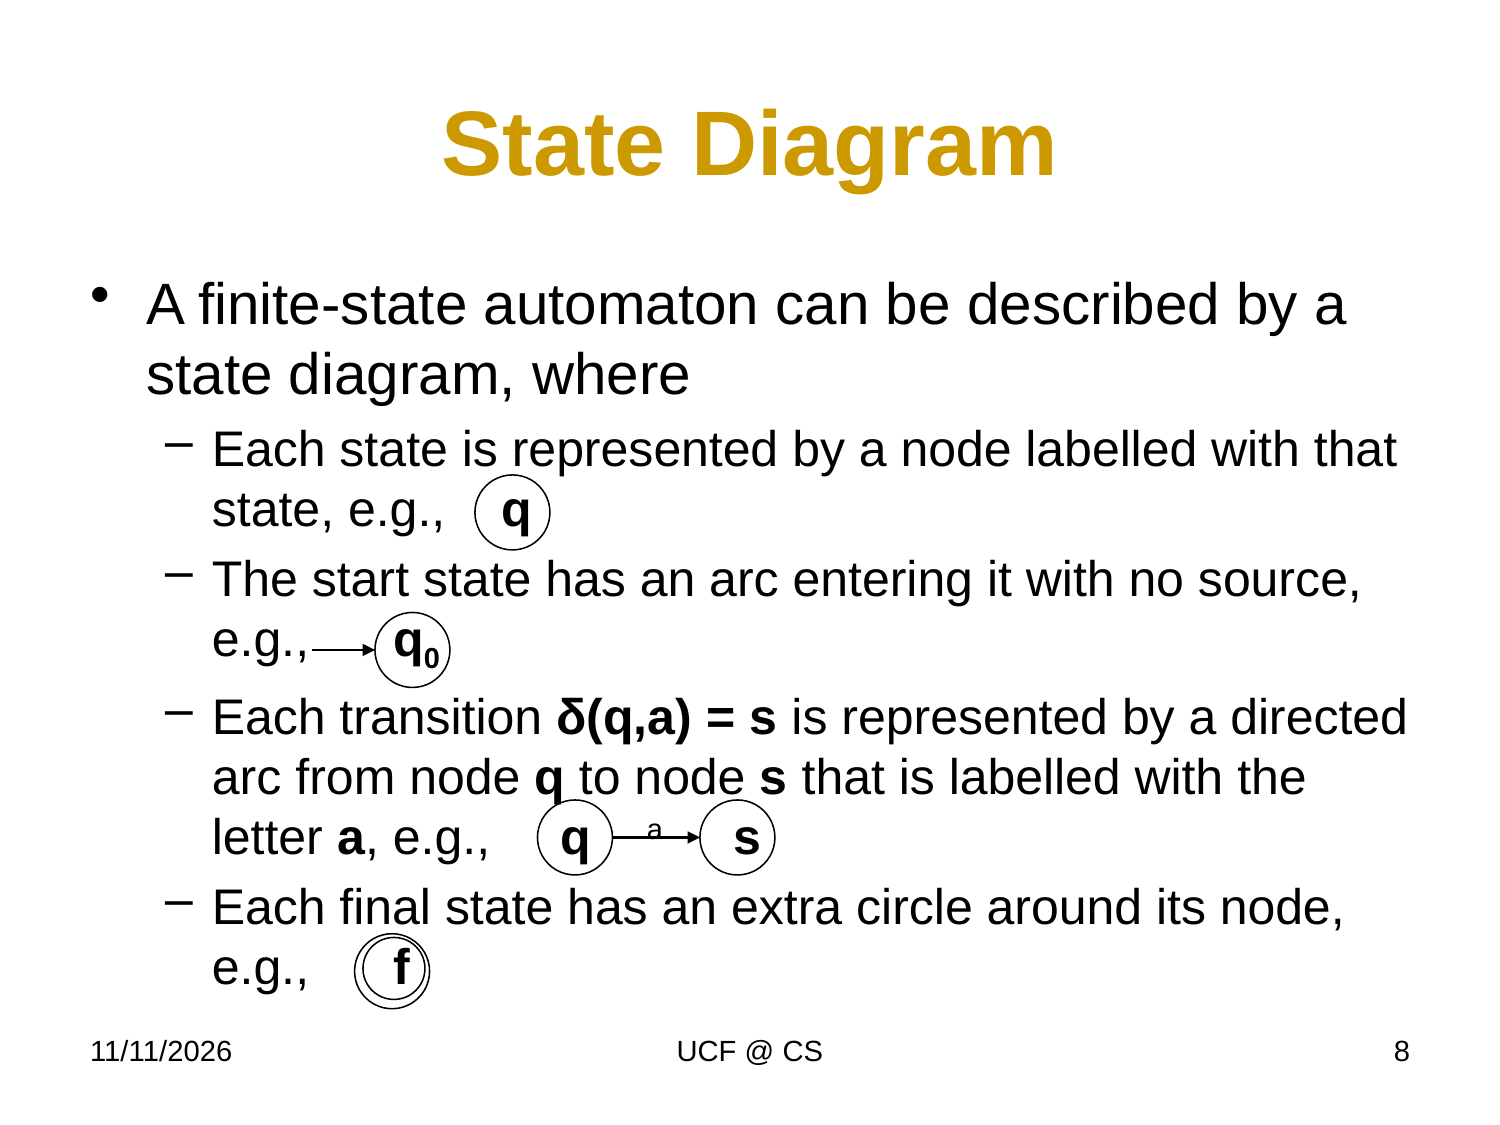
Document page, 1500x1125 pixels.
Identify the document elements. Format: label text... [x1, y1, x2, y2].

text_box [537, 799, 613, 875]
footer UCF @ CS [512, 1024, 988, 1103]
text_box [699, 799, 775, 875]
text_box [474, 474, 550, 550]
slide_number 8 [1074, 1024, 1426, 1103]
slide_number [74, 1024, 426, 1103]
text_box [375, 612, 450, 688]
title State Diagram [75, 45, 1425, 233]
text_box [362, 937, 425, 1000]
text_box [354, 933, 430, 1009]
list A finite-state automaton can be described by a state diagram, where Each state is represented by a node labelled with that state, e.g., q The start state has an arc entering it with no source, e.g., q0 Each transition δ(q,a) = s is represented by a directed arc from node q to node s that is labelled with the letter a, e.g., q a s Each final state has an extra circle around its node, e.g., f [75, 258, 1425, 1002]
